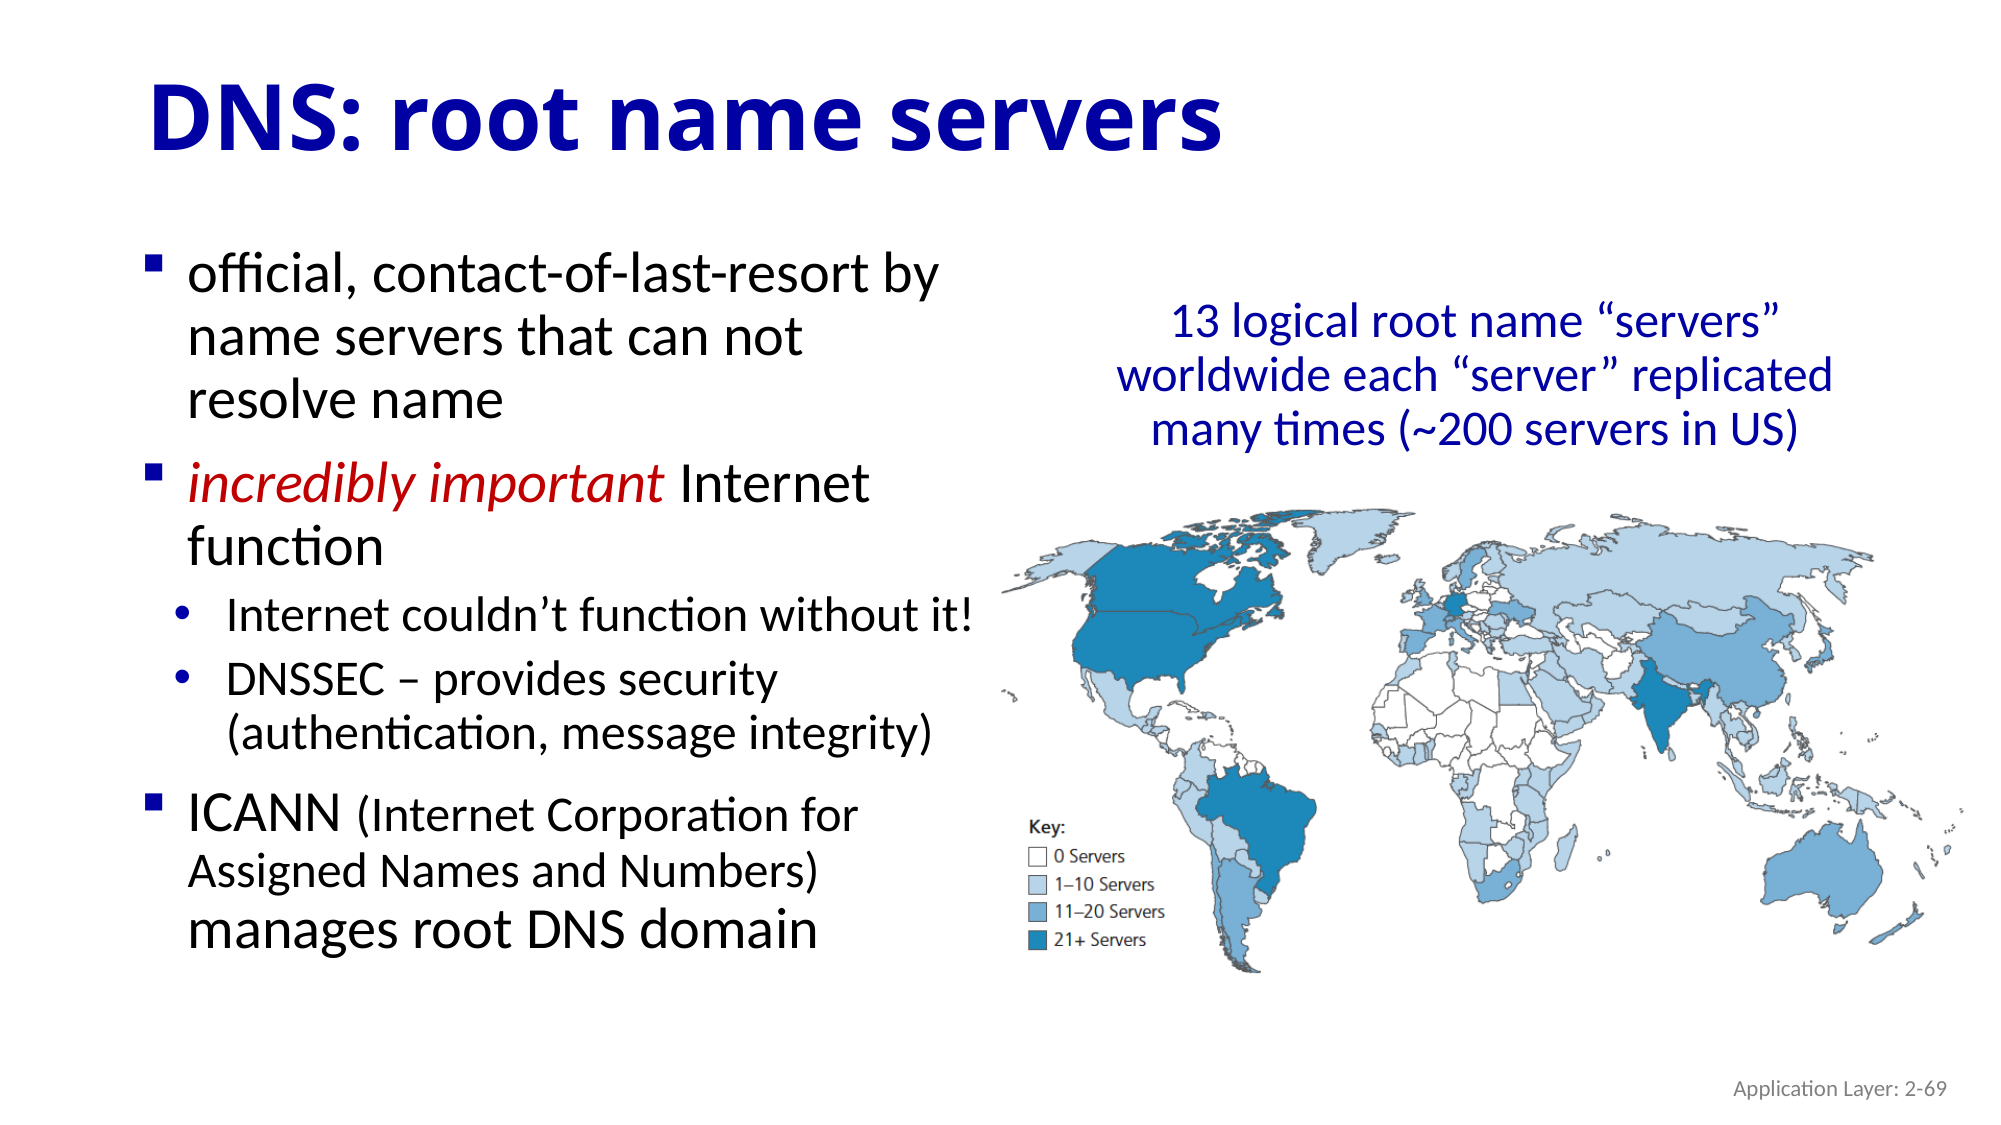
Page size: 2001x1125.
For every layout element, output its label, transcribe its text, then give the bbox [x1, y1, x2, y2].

text_box official, contact-of-last-resort by name servers that can not resolve name incredibly important Internet function Internet couldn’t function without it! DNSSEC – provides security (authentication, message integrity) ICANN (Internet Corporation for Assigned Names and Numbers) manages root DNS domain [106, 234, 1000, 638]
text_box 13 logical root name “servers” worldwide each “server” replicated many times (~200 servers in US) [1053, 287, 1898, 468]
picture [972, 468, 2000, 994]
slide_number Application Layer: 2-69 [1512, 1056, 1963, 1117]
title DNS: root name servers [131, 47, 1856, 195]
